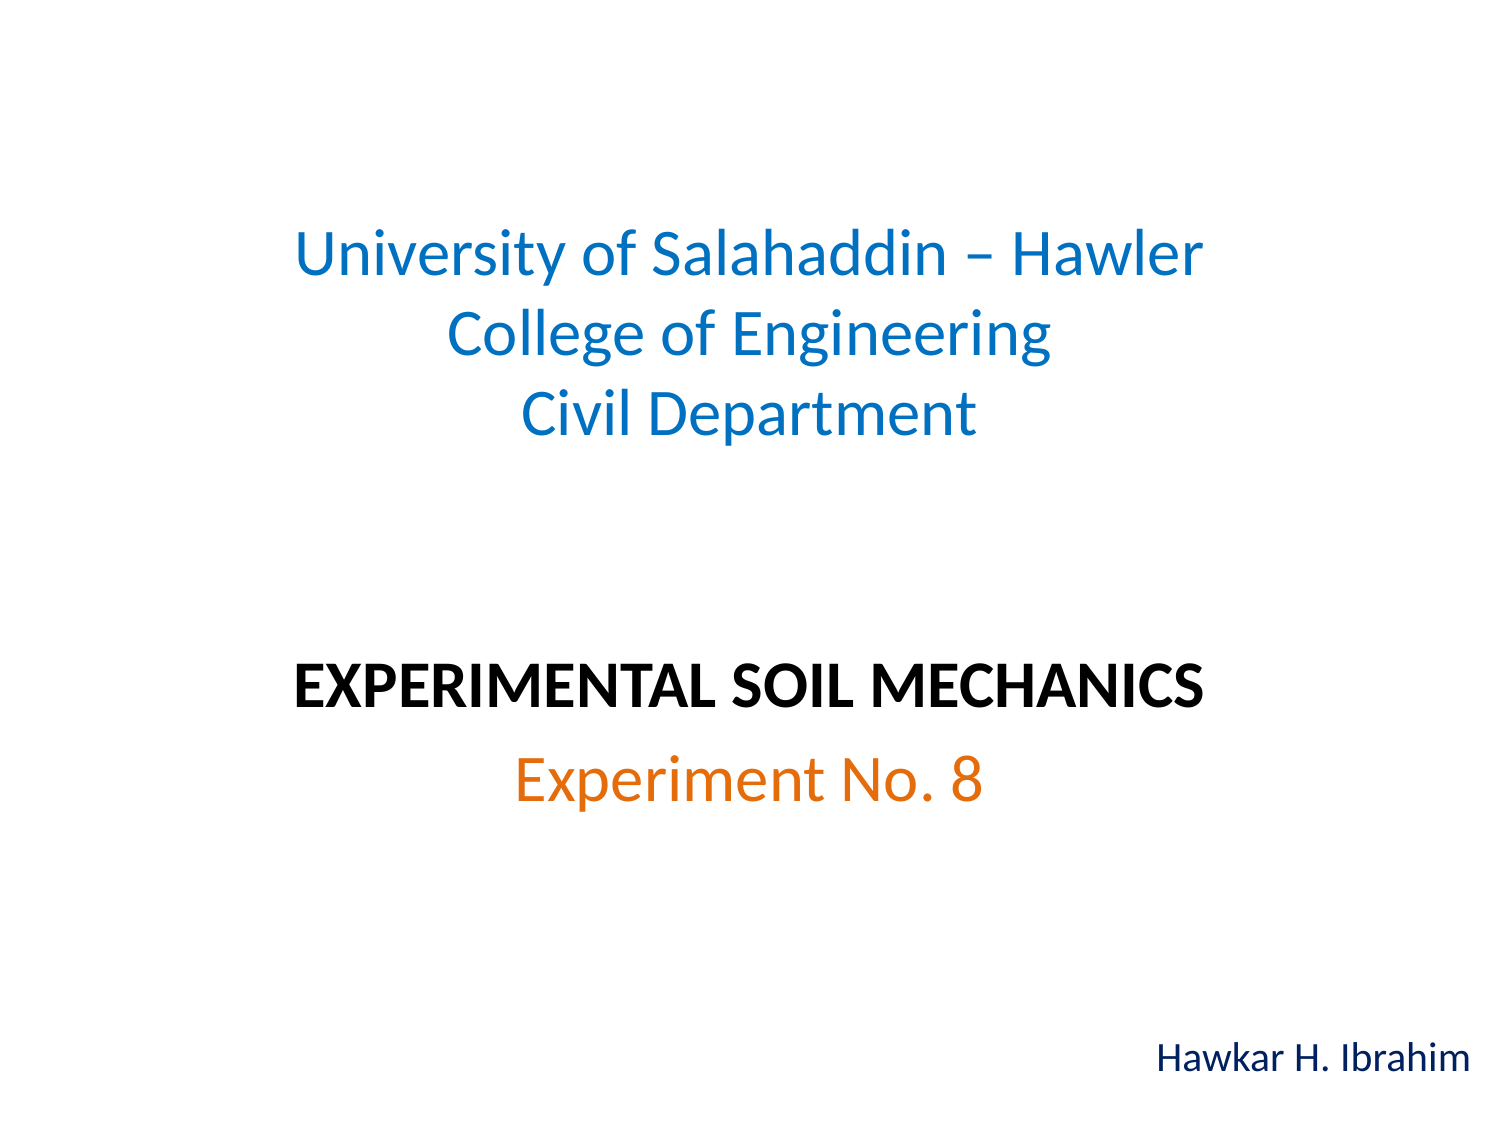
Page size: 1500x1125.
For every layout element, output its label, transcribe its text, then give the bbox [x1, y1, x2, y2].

text_box Hawkar H. Ibrahim [1104, 1021, 1500, 1125]
title University of Salahaddin – Hawler College of Engineering Civil Department [112, 208, 1388, 450]
subtitle EXPERIMENTAL SOIL MECHANICS Experiment No. 8 [224, 633, 1275, 894]
